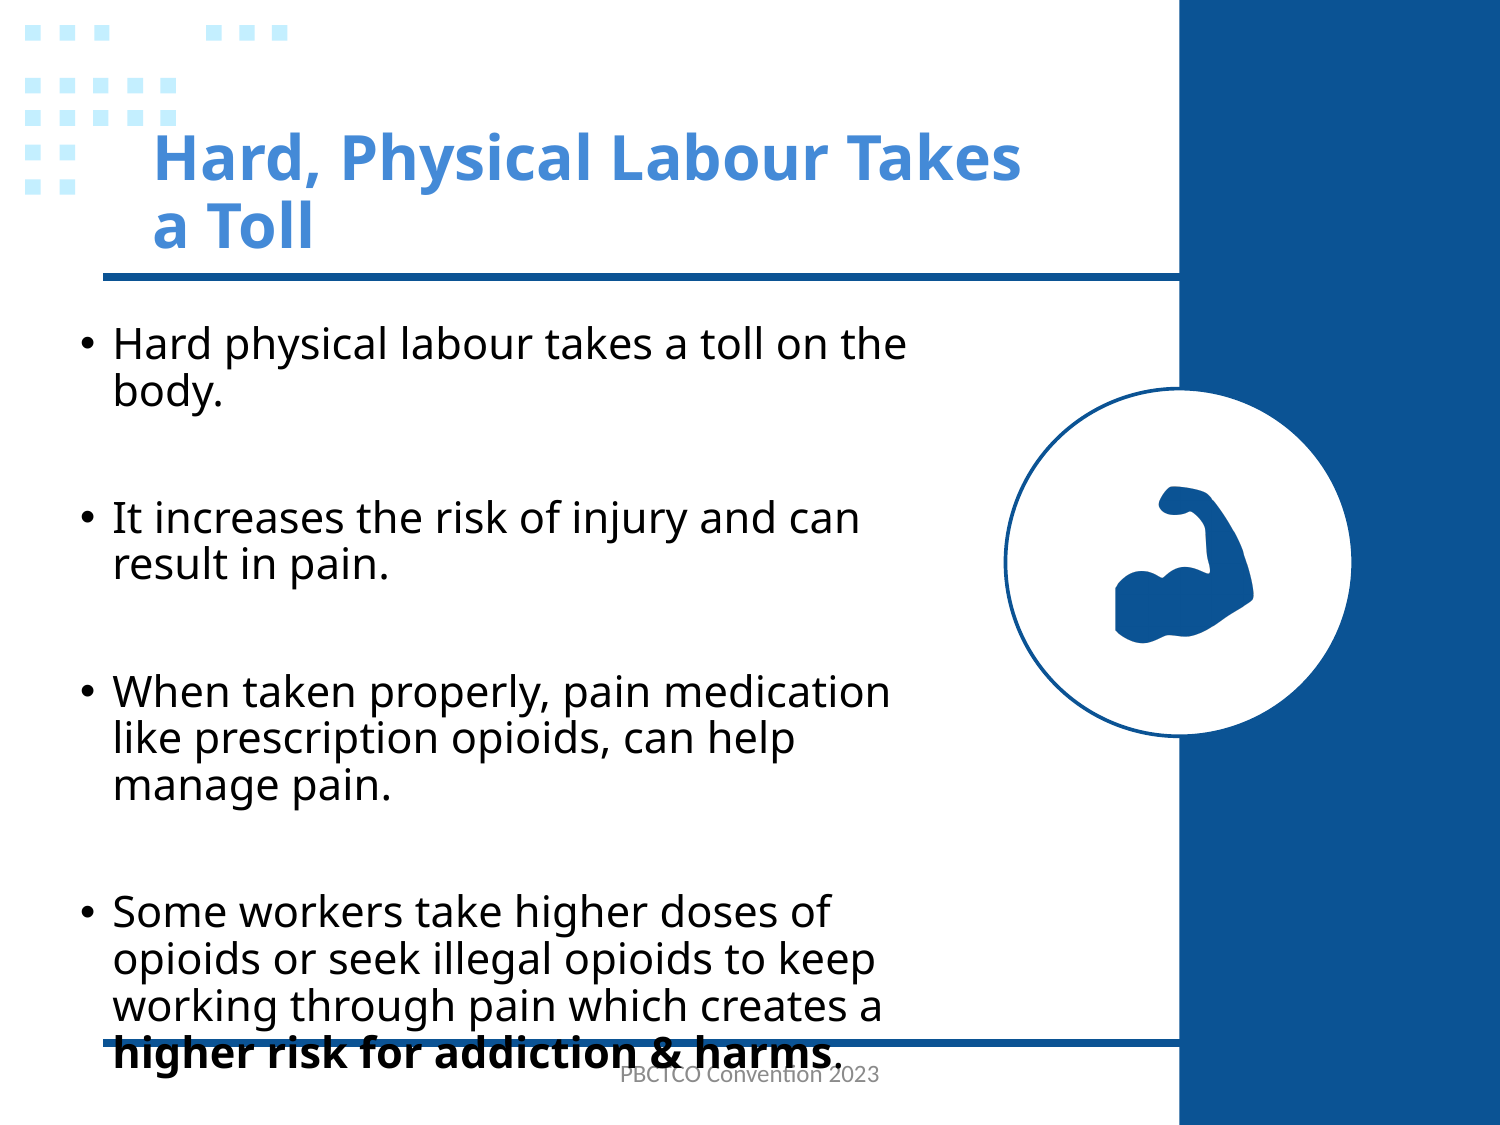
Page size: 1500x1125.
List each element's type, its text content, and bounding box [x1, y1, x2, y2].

footer PBCTCO Convention 2023 [496, 1042, 1004, 1103]
list Hard physical labour takes a toll on the body. It increases the risk of injury and can result in pain. When taken properly, pain medication like prescription opioids, can help manage pain. Some workers take higher doses of opioids or seek illegal opioids to keep working through pain which creates a higher risk for addiction & harms. [64, 314, 960, 1090]
title Hard, Physical Labour Takes a Toll [137, 112, 1058, 276]
text_box [1004, 387, 1355, 738]
text_box [1178, 0, 1500, 1125]
picture [1086, 469, 1275, 658]
